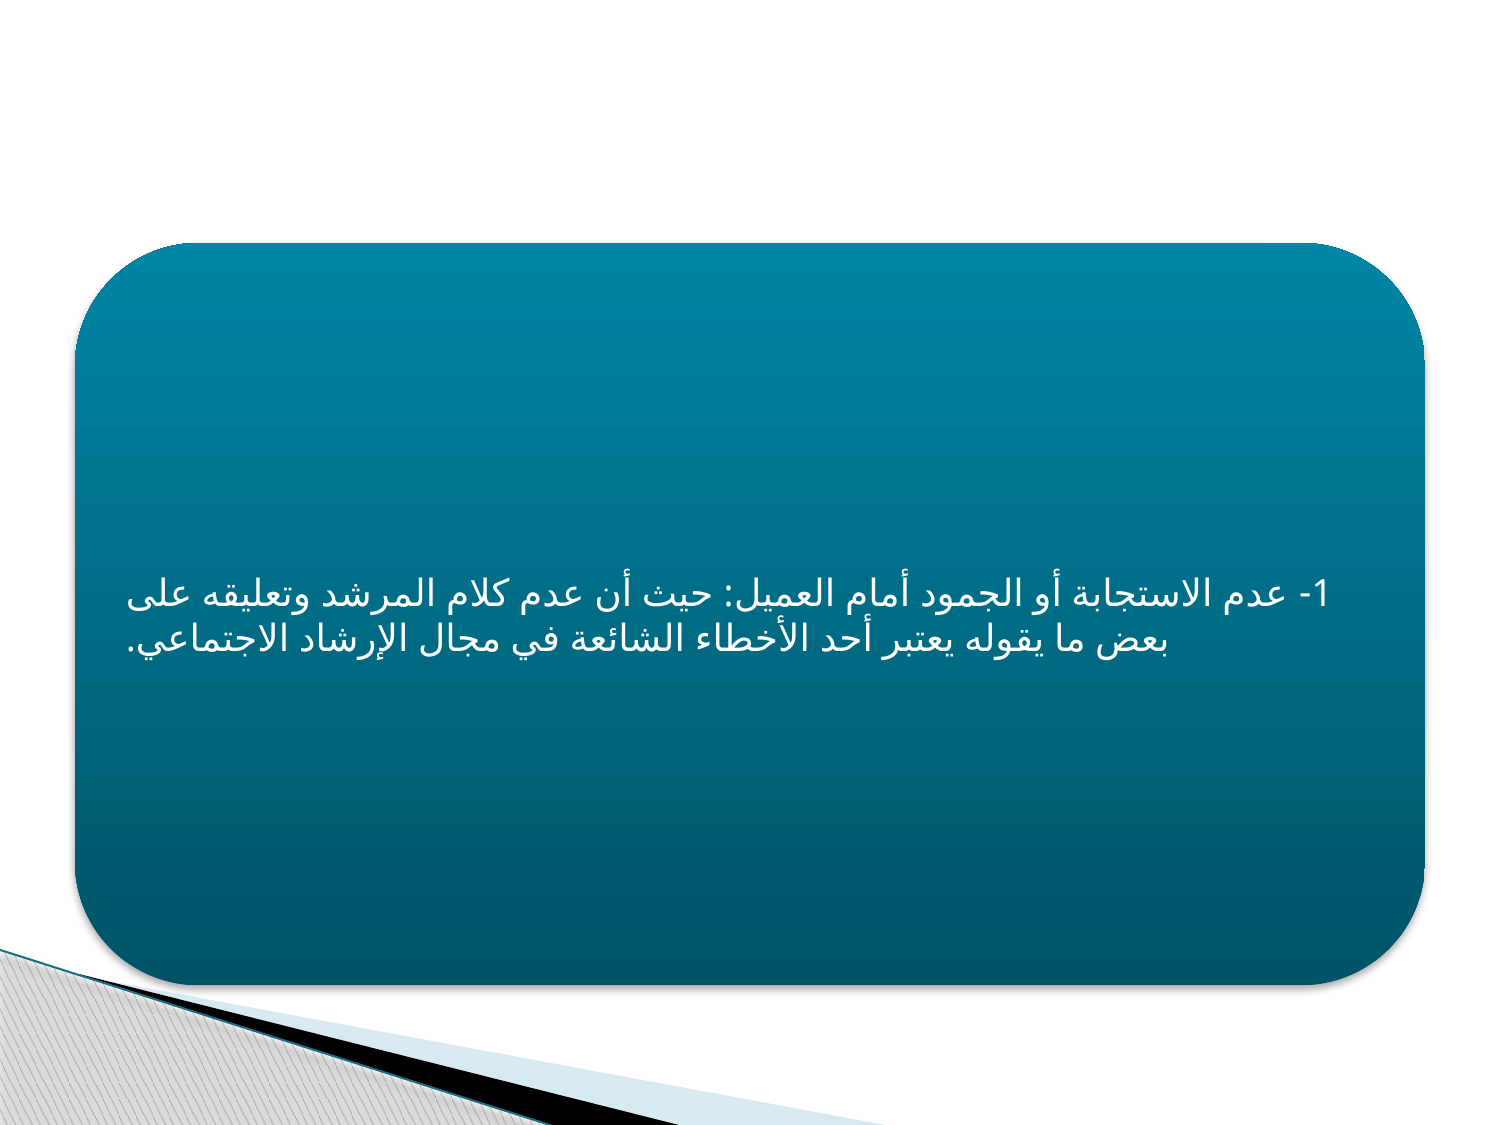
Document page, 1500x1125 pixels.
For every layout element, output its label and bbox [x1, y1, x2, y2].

list [74, 242, 1426, 986]
